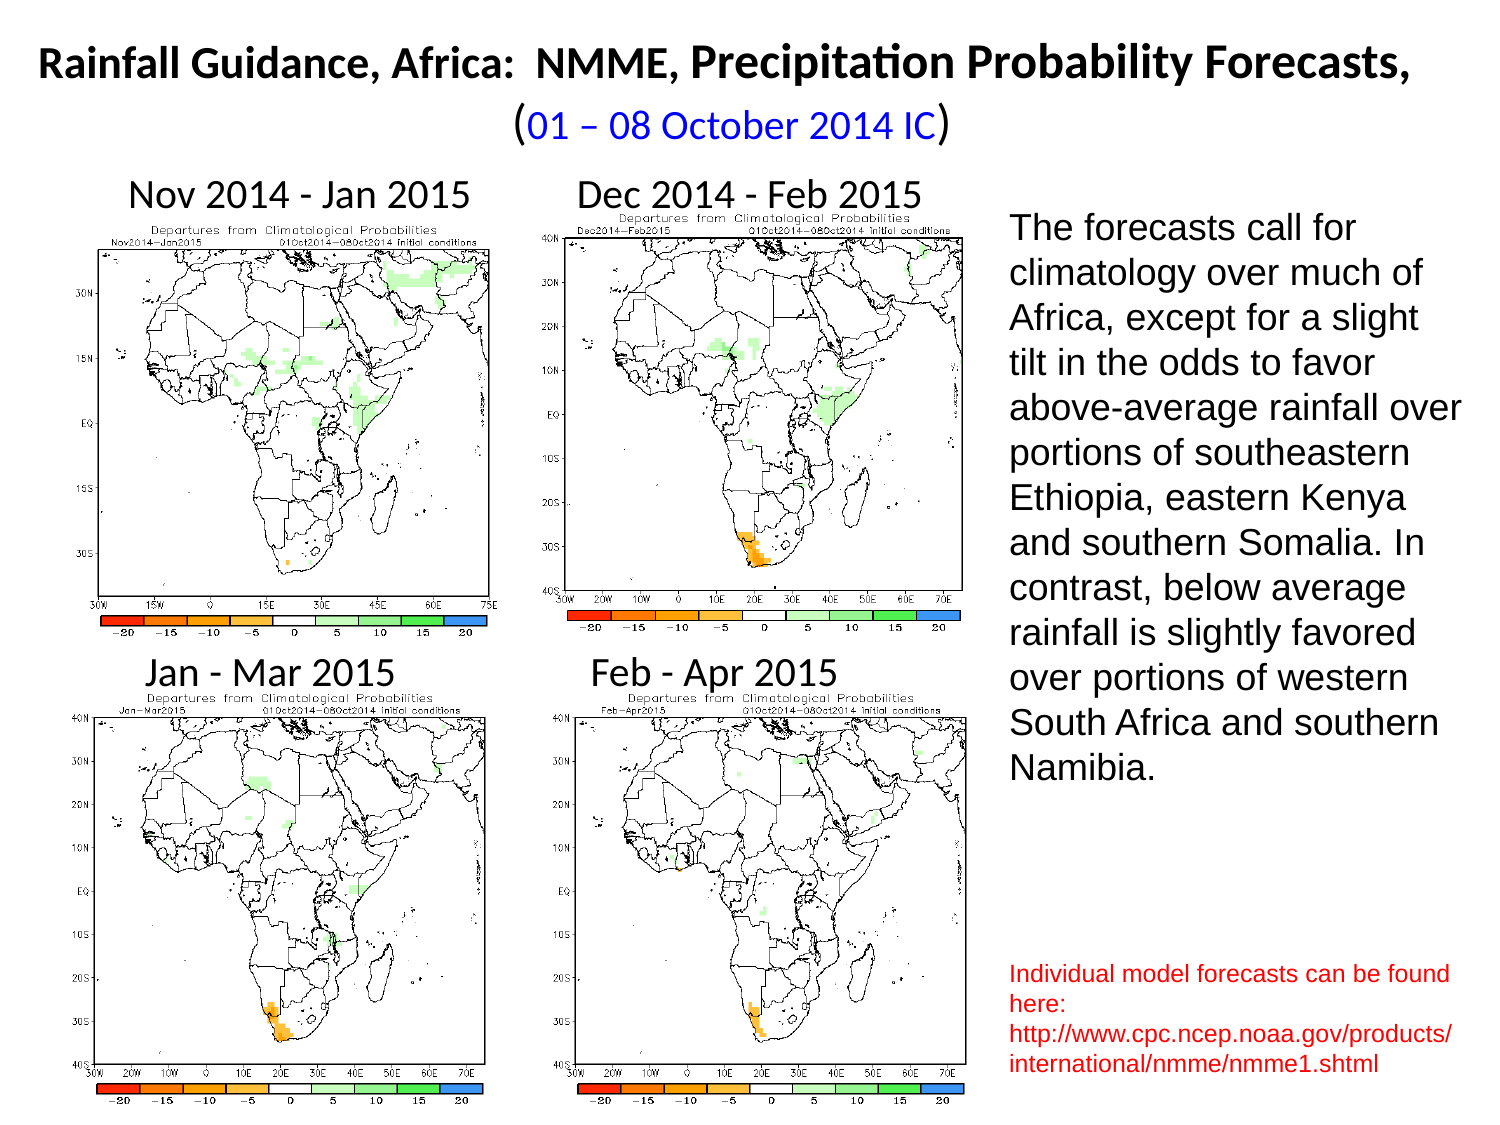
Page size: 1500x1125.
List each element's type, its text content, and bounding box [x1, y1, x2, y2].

picture [62, 692, 493, 1113]
text_box Jan - Mar 2015 [129, 653, 412, 690]
text_box The forecasts call for climatology over much of Africa, except for a slight tilt in the odds to favor above-average rainfall over portions of southeastern Ethiopia, eastern Kenya and southern Somalia. In contrast, below average rainfall is slightly favored over portions of western South Africa and southern Namibia. [994, 195, 1480, 840]
picture [532, 212, 976, 641]
text_box Dec 2014 - Feb 2015 [562, 159, 938, 210]
text_box Rainfall Guidance, Africa: NMME, Precipitation Probability Forecasts, (01 – 08 October 2014 IC) [18, 12, 1445, 107]
picture [549, 692, 976, 1113]
picture [66, 224, 501, 646]
text_box Individual model forecasts can be found here: http://www.cpc.ncep.noaa.gov/products/international/nmme/nmme1.shtml [994, 949, 1480, 1085]
text_box Feb - Apr 2015 [575, 649, 854, 690]
text_box Nov 2014 - Jan 2015 [113, 159, 487, 223]
